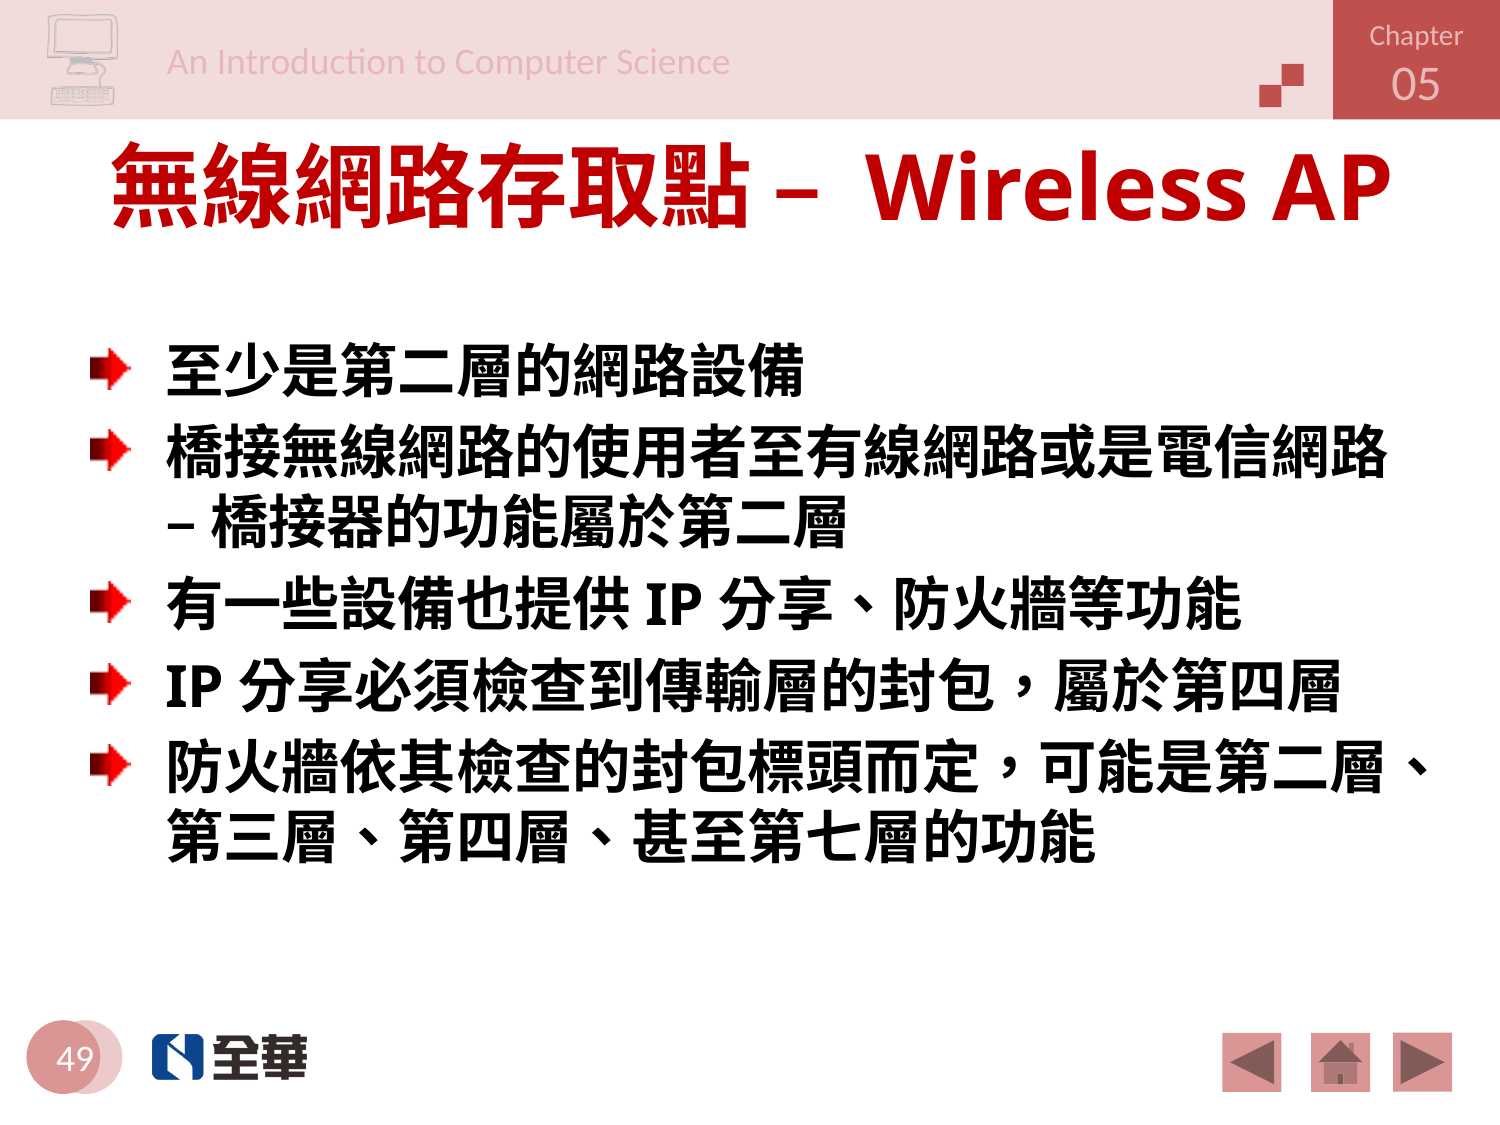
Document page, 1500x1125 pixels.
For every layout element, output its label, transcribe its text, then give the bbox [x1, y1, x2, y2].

picture [90, 429, 131, 471]
picture [47, 14, 118, 106]
list 至少是第二層的網路設備 橋接無線網路的使用者至有線網路或是電信網路 – 橋接器的功能屬於第二層 有一些設備也提供IP分享、防火牆等功能 IP分享必須檢查到傳輸層的封包，屬於第四層 防火牆依其檢查的封包標頭而定，可能是第二層、第三層、第四層、甚至第七層的功能 [75, 326, 1425, 1005]
title 無線網路存取點 – Wireless AP [76, 90, 1427, 278]
picture [152, 1034, 307, 1080]
picture [90, 744, 131, 786]
picture [90, 581, 131, 623]
picture [90, 663, 131, 705]
picture [90, 348, 131, 390]
